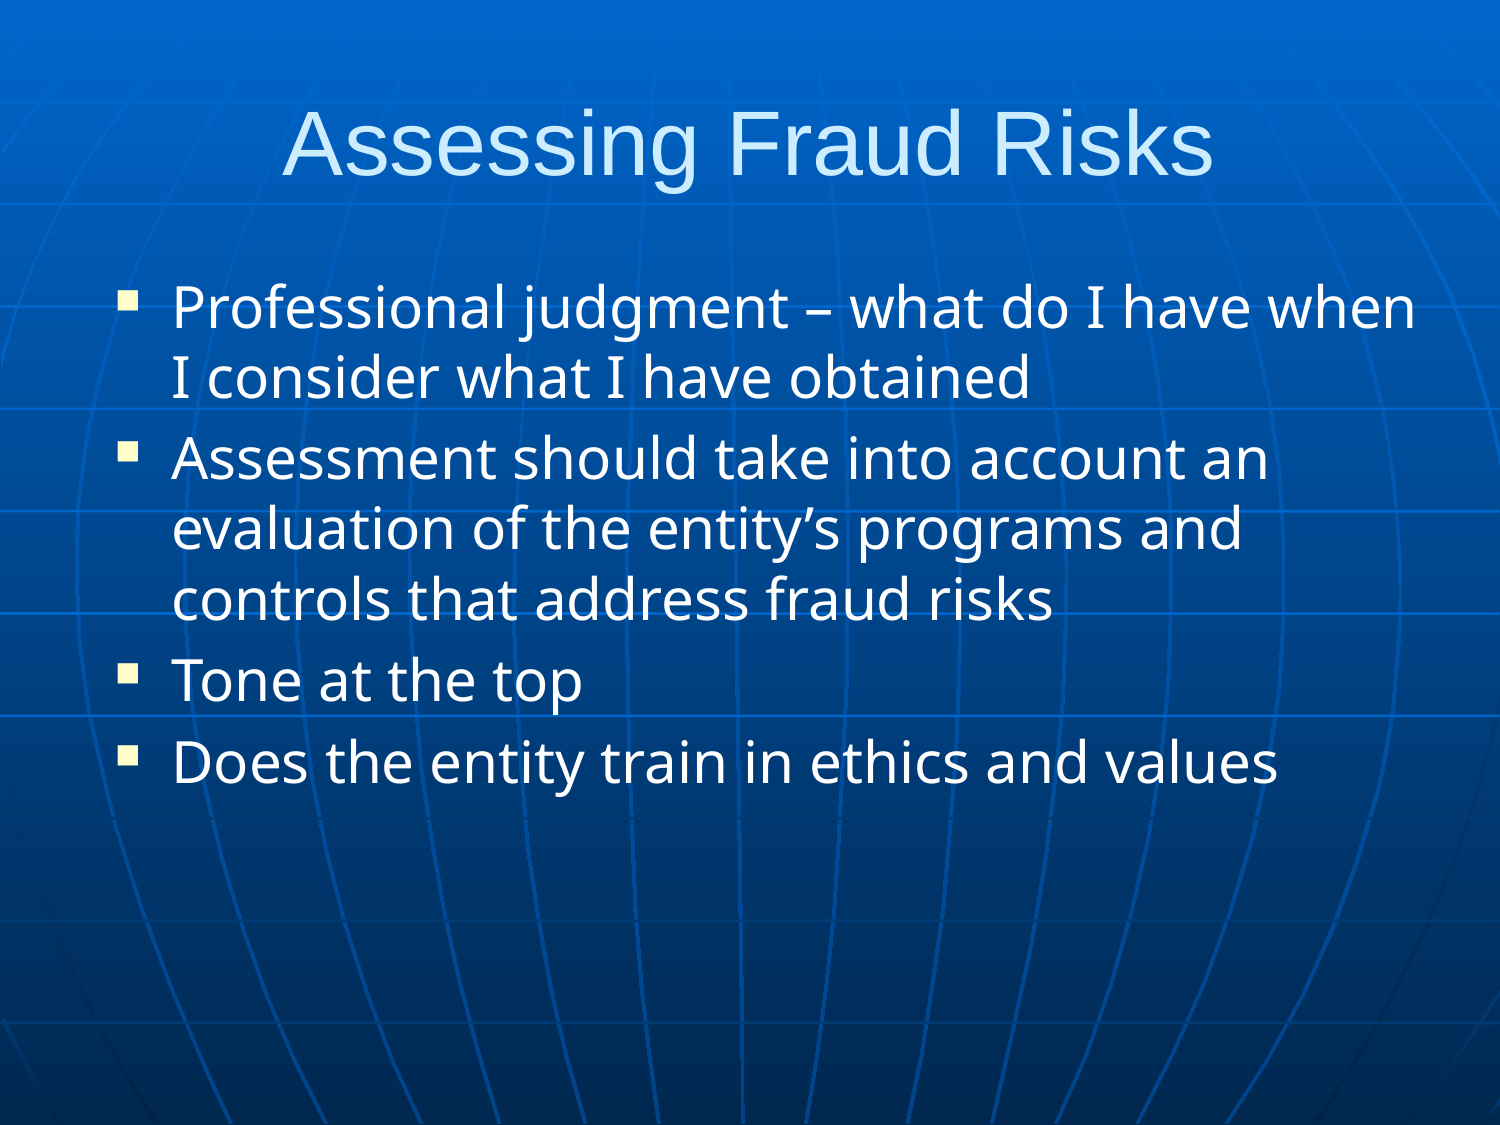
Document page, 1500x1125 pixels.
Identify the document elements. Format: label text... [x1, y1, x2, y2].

list Professional judgment – what do I have when I consider what I have obtained Assessment should take into account an evaluation of the entity’s programs and controls that address fraud risks Tone at the top Does the entity train in ethics and values [99, 262, 1451, 1006]
title Assessing Fraud Risks [74, 45, 1426, 233]
